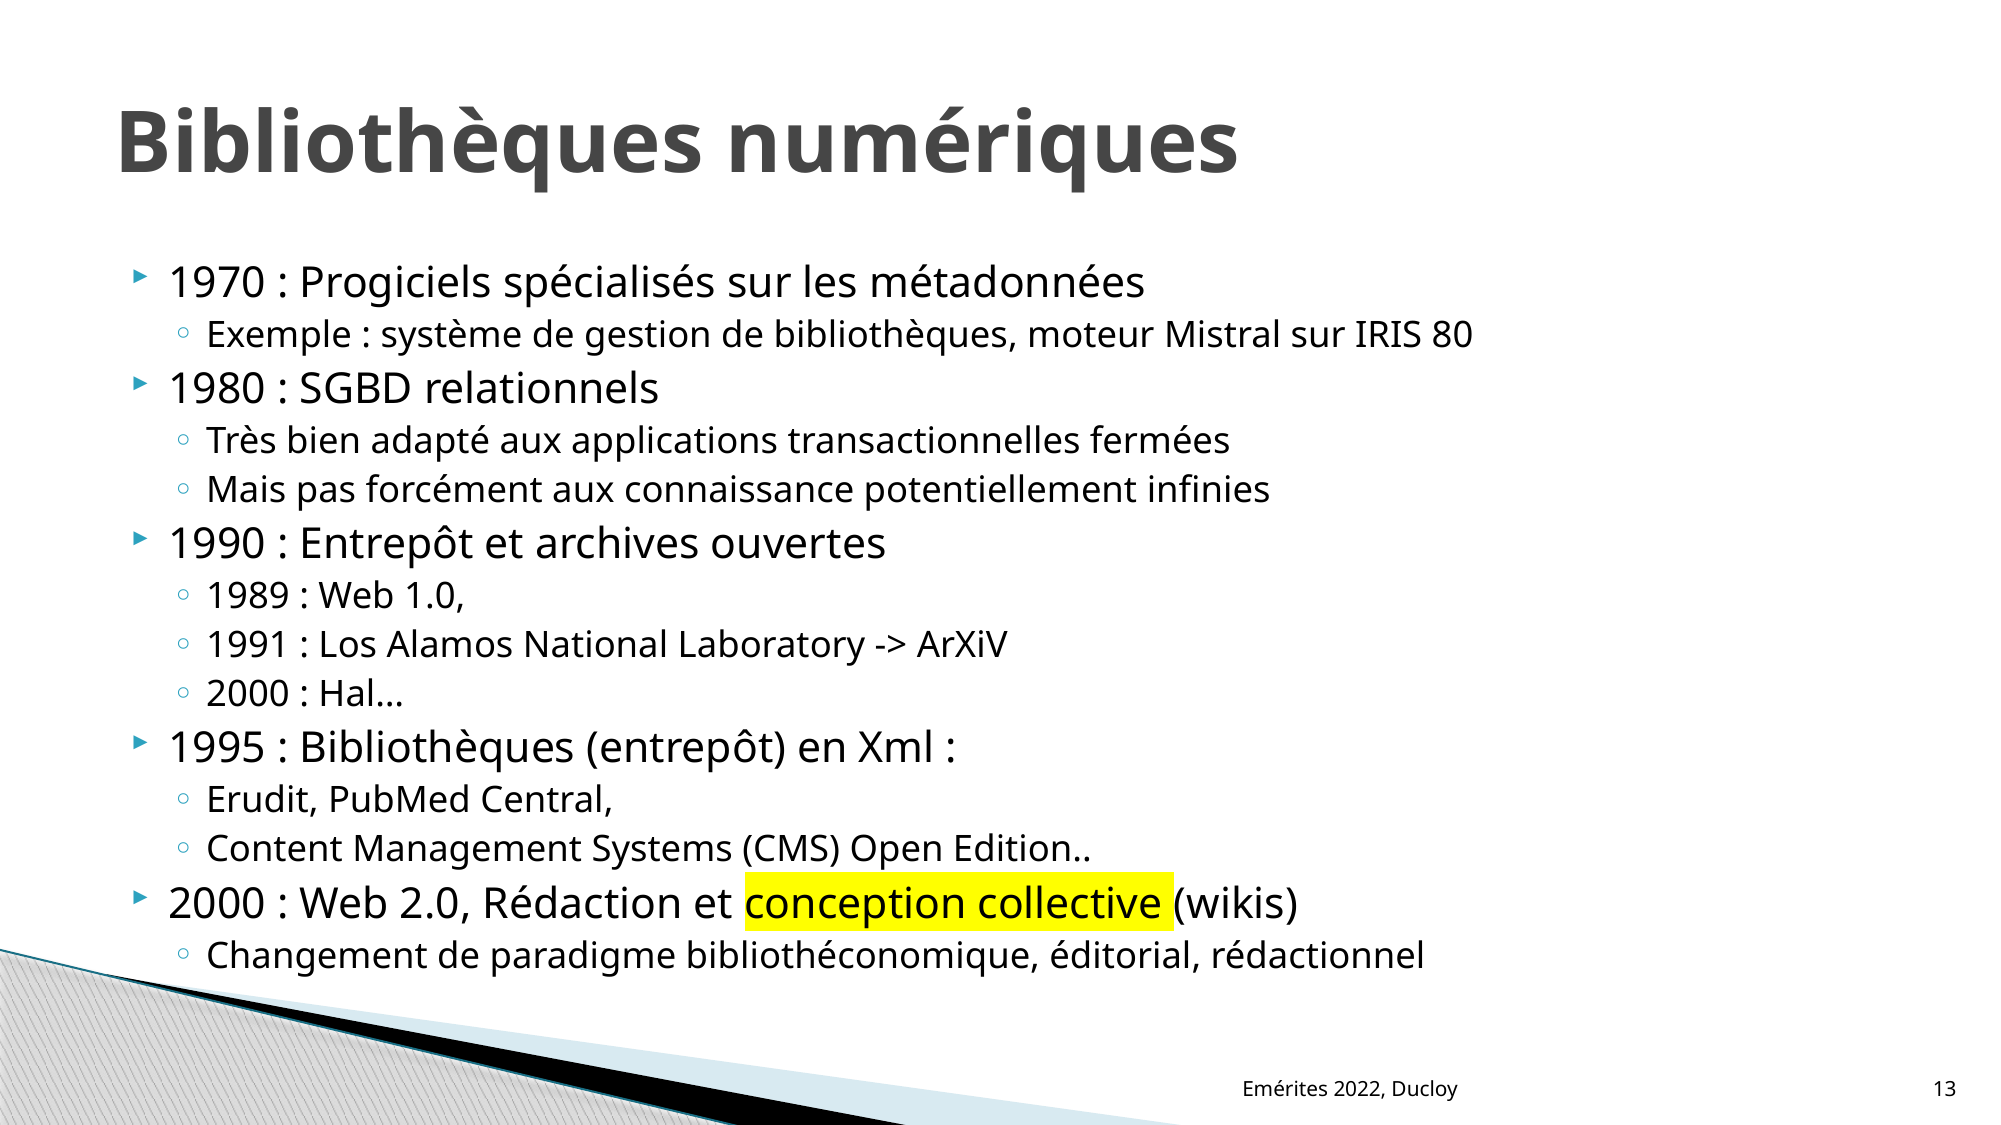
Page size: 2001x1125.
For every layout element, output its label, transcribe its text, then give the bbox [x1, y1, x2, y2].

title Bibliothèques numériques [99, 45, 1900, 233]
slide_number 13 [1891, 1051, 1972, 1112]
footer Emérites 2022, Ducloy [957, 1051, 1473, 1112]
list 1970 : Progiciels spécialisés sur les métadonnées Exemple : système de gestion de bibliothèques, moteur Mistral sur IRIS 80 1980 : SGBD relationnels Très bien adapté aux applications transactionnelles fermées Mais pas forcément aux connaissance potentiellement infinies 1990 : Entrepôt et archives ouvertes 1989 : Web 1.0, 1991 : Los Alamos National Laboratory -> ArXiV 2000 : Hal… 1995 : Bibliothèques (entrepôt) en Xml : Erudit, PubMed Central, Content Management Systems (CMS) Open Edition.. 2000 : Web 2.0, Rédaction et conception collective (wikis) Changement de paradigme bibliothéconomique, éditorial, rédactionnel [99, 246, 1900, 990]
